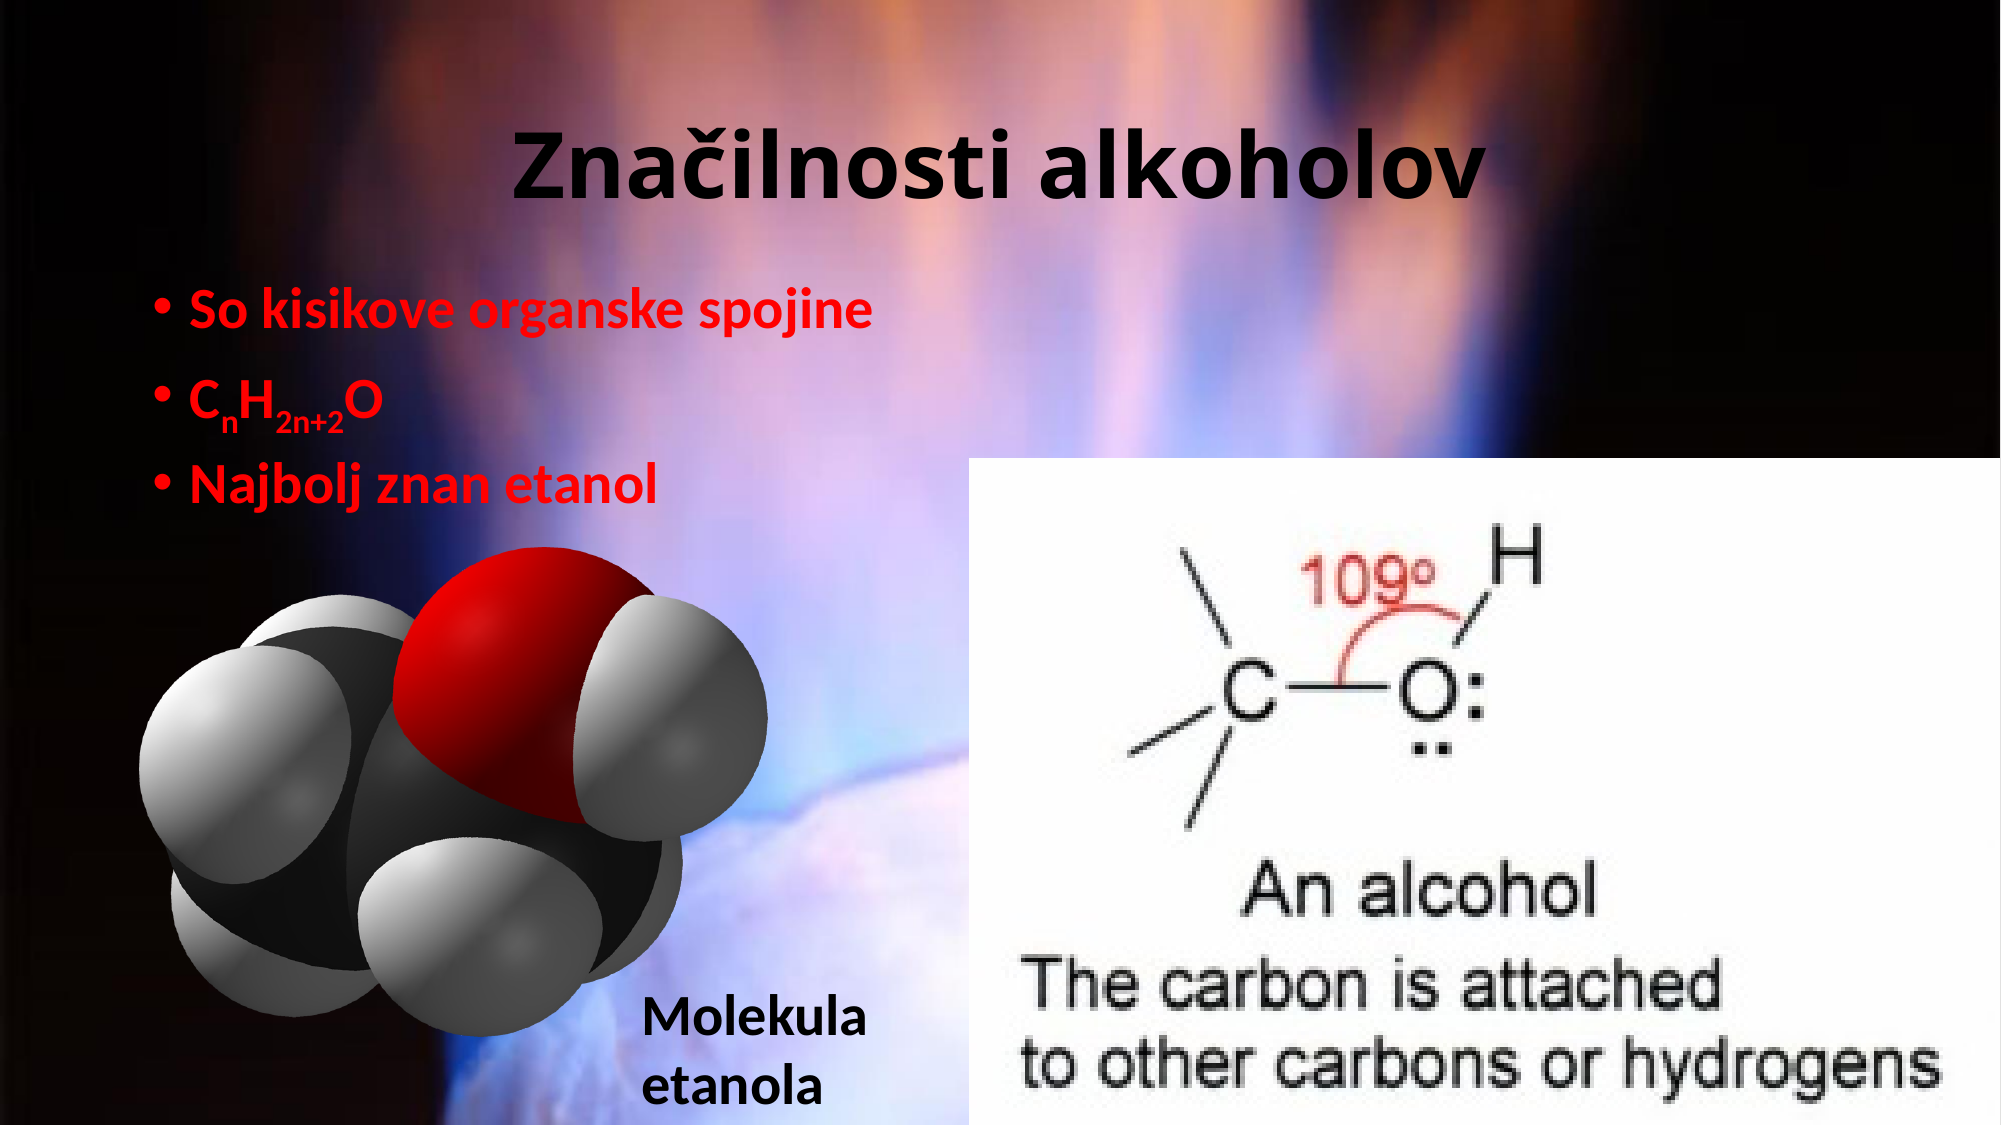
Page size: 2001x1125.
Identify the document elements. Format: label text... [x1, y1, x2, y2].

text_box Molekula etanola [626, 969, 893, 1124]
title Značilnosti alkoholov [137, 59, 1863, 270]
list So kisikove organske spojine CnH2n+2O Najbolj znan etanol [137, 270, 1863, 904]
picture [0, 0, 2001, 1125]
